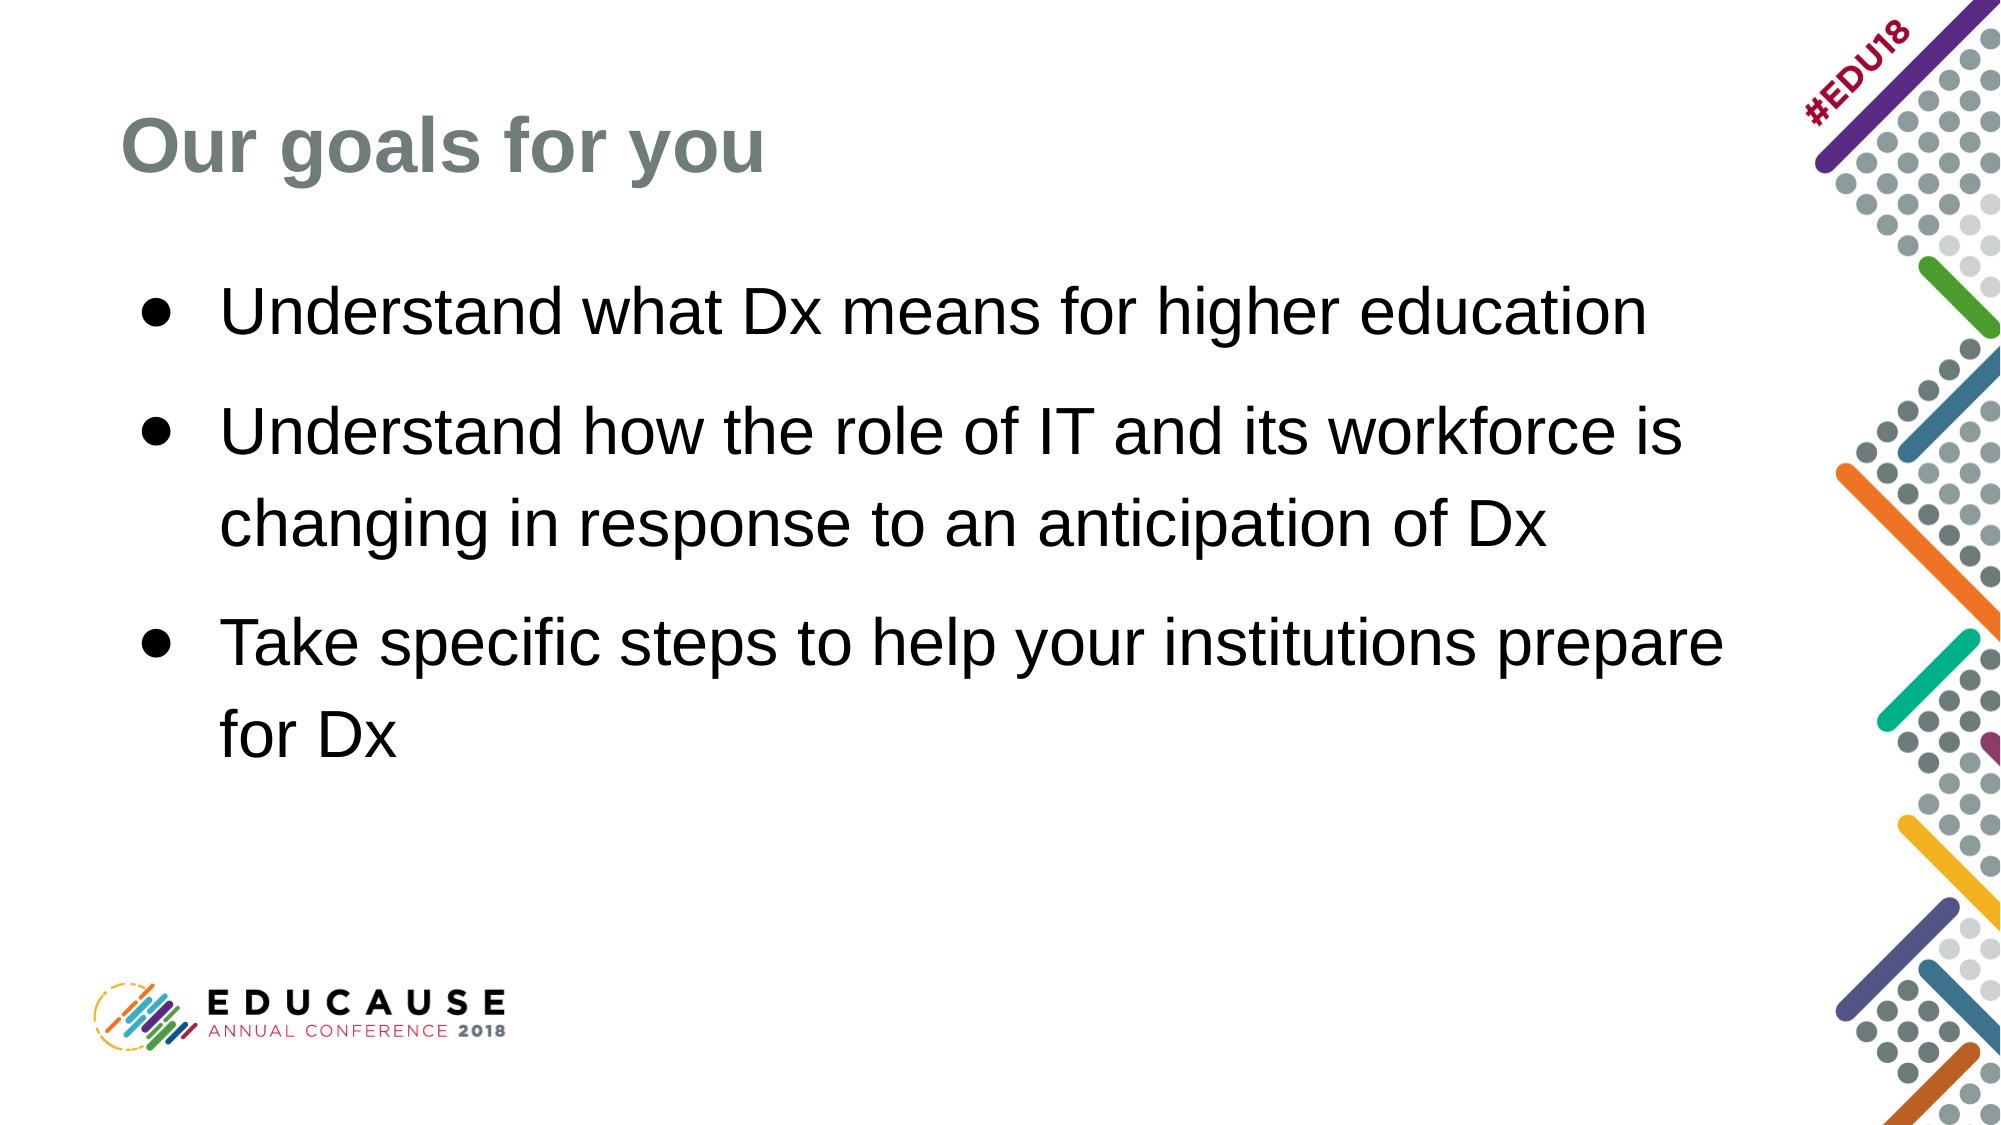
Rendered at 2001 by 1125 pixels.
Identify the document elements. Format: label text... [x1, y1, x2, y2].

list Understand what Dx means for higher education Understand how the role of IT and its workforce is changing in response to an anticipation of Dx Take specific steps to help your institutions prepare for Dx [99, 245, 1767, 930]
title Our goals for you [99, 95, 1767, 216]
picture [0, 0, 2001, 1125]
